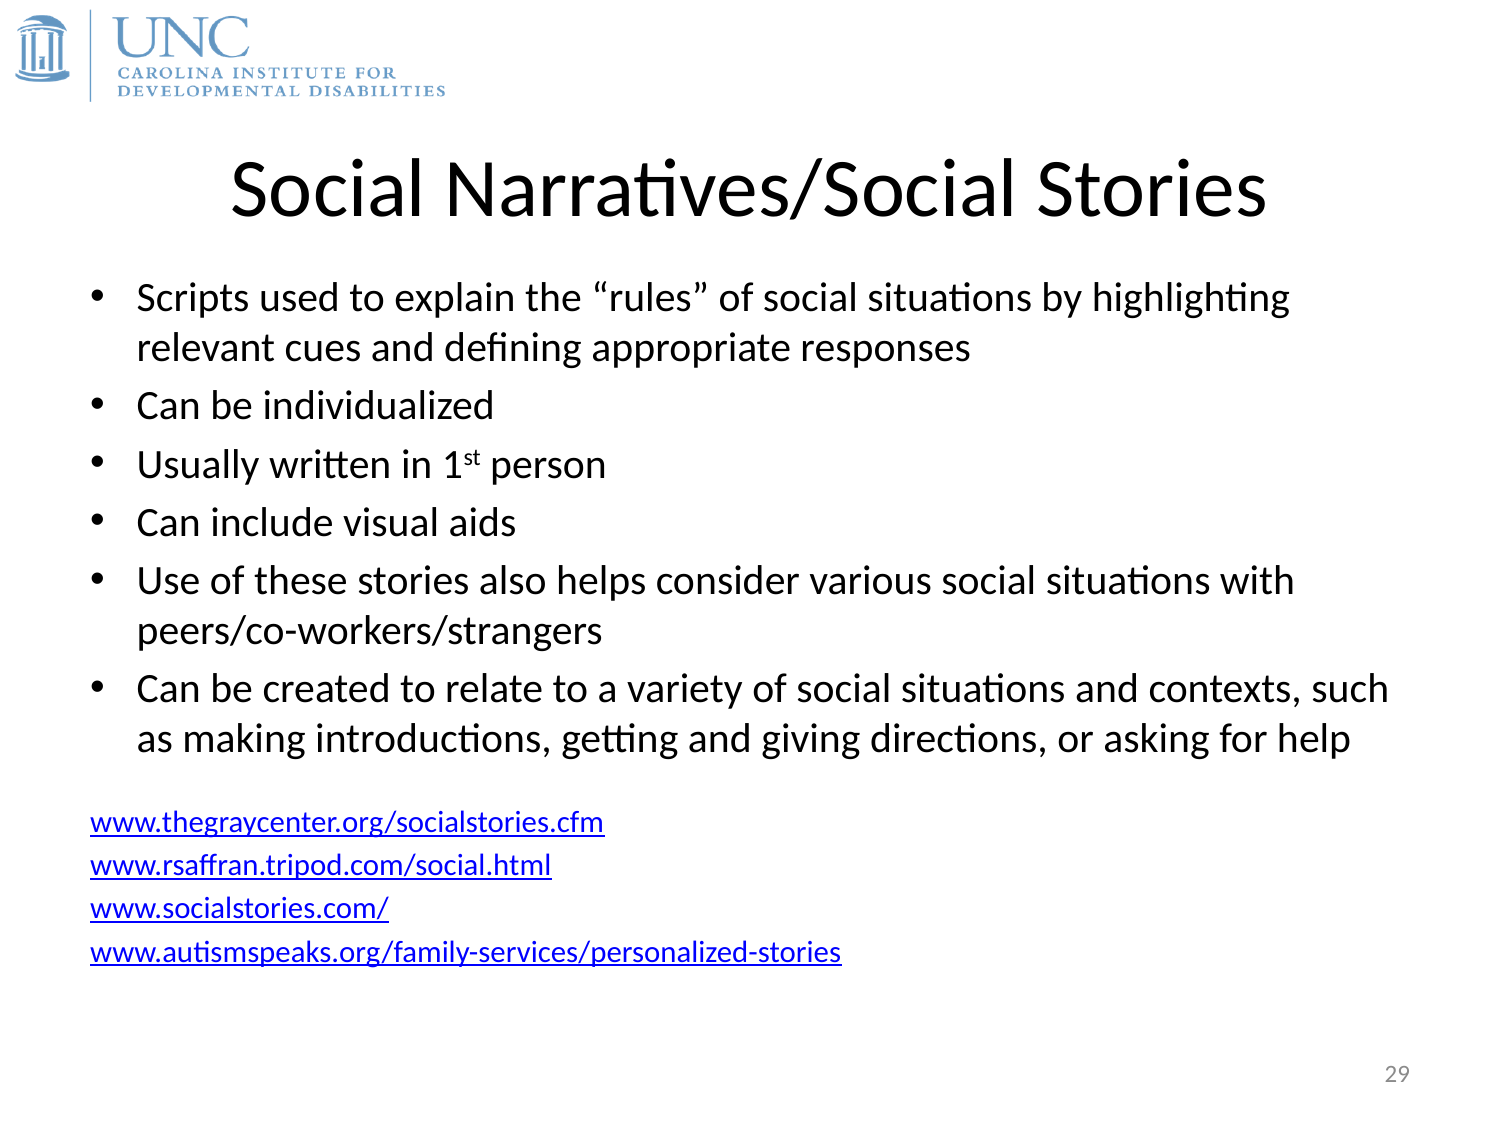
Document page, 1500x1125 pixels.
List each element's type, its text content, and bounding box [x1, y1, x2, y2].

list Scripts used to explain the “rules” of social situations by highlighting relevant cues and defining appropriate responses Can be individualized Usually written in 1st person Can include visual aids Use of these stories also helps consider various social situations with peers/co-workers/strangers Can be created to relate to a variety of social situations and contexts, such as making introductions, getting and giving directions, or asking for help www.thegraycenter.org/socialstories.cfm www.rsaffran.tripod.com/social.html www.socialstories.com/ www.autismspeaks.org/family-services/personalized-stories [75, 262, 1450, 1050]
picture [12, 7, 451, 105]
slide_number 29 [1074, 1042, 1425, 1103]
title Social Narratives/Social Stories [75, 103, 1425, 262]
